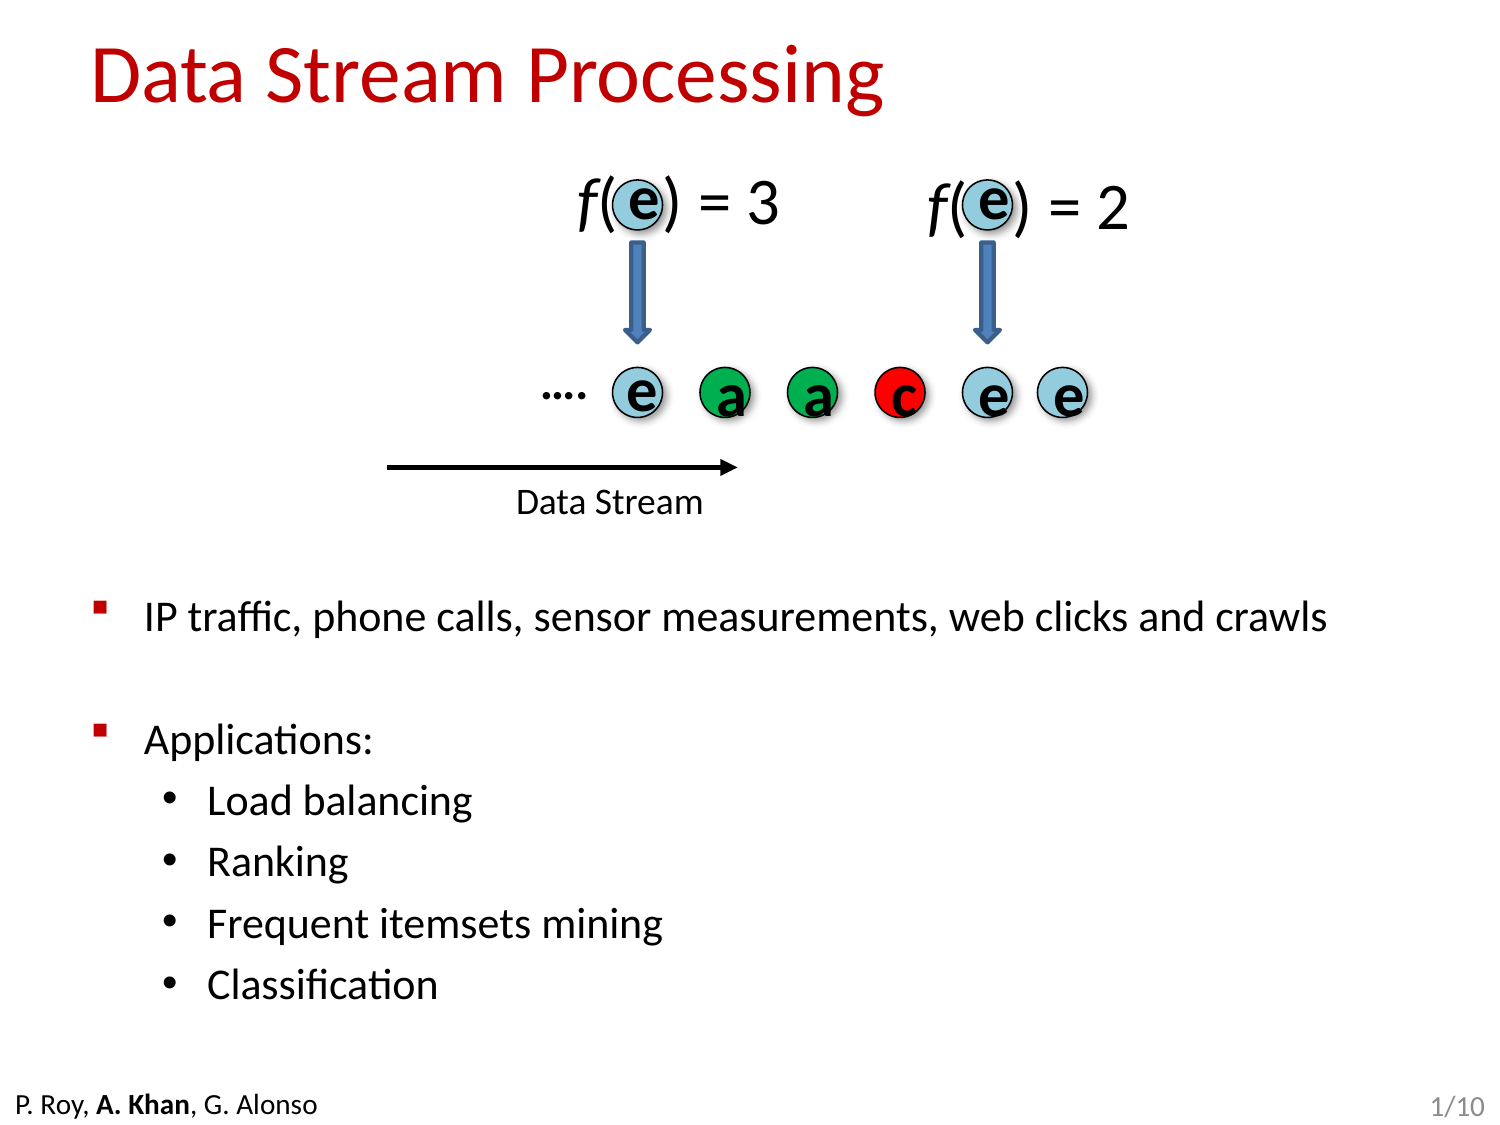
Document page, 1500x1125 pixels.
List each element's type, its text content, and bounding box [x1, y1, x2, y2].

text_box a [701, 346, 762, 437]
text_box e [963, 149, 1025, 240]
text_box c [876, 346, 933, 437]
text_box f( ) = 2 [996, 155, 1275, 275]
title Data Stream Processing [75, 0, 1425, 138]
text_box e [611, 341, 674, 432]
list IP traffic, phone calls, sensor measurements, web clicks and crawls Applications: Load balancing Ranking Frequent itemsets mining Classification [75, 579, 1425, 1018]
text_box …. [524, 342, 611, 418]
text_box e [1039, 346, 1101, 437]
text_box [623, 275, 652, 341]
text_box f( ) = 3 [562, 149, 813, 275]
slide_number 1/10 [1149, 1074, 1500, 1125]
text_box a [789, 346, 850, 437]
text_box P. Roy, A. Khan, G. Alonso [0, 1077, 738, 1125]
text_box Data Stream [501, 476, 720, 530]
text_box e [964, 346, 1026, 437]
text_box e [613, 149, 675, 240]
text_box [973, 240, 1002, 345]
text_box f( ) = 2 [912, 155, 979, 275]
